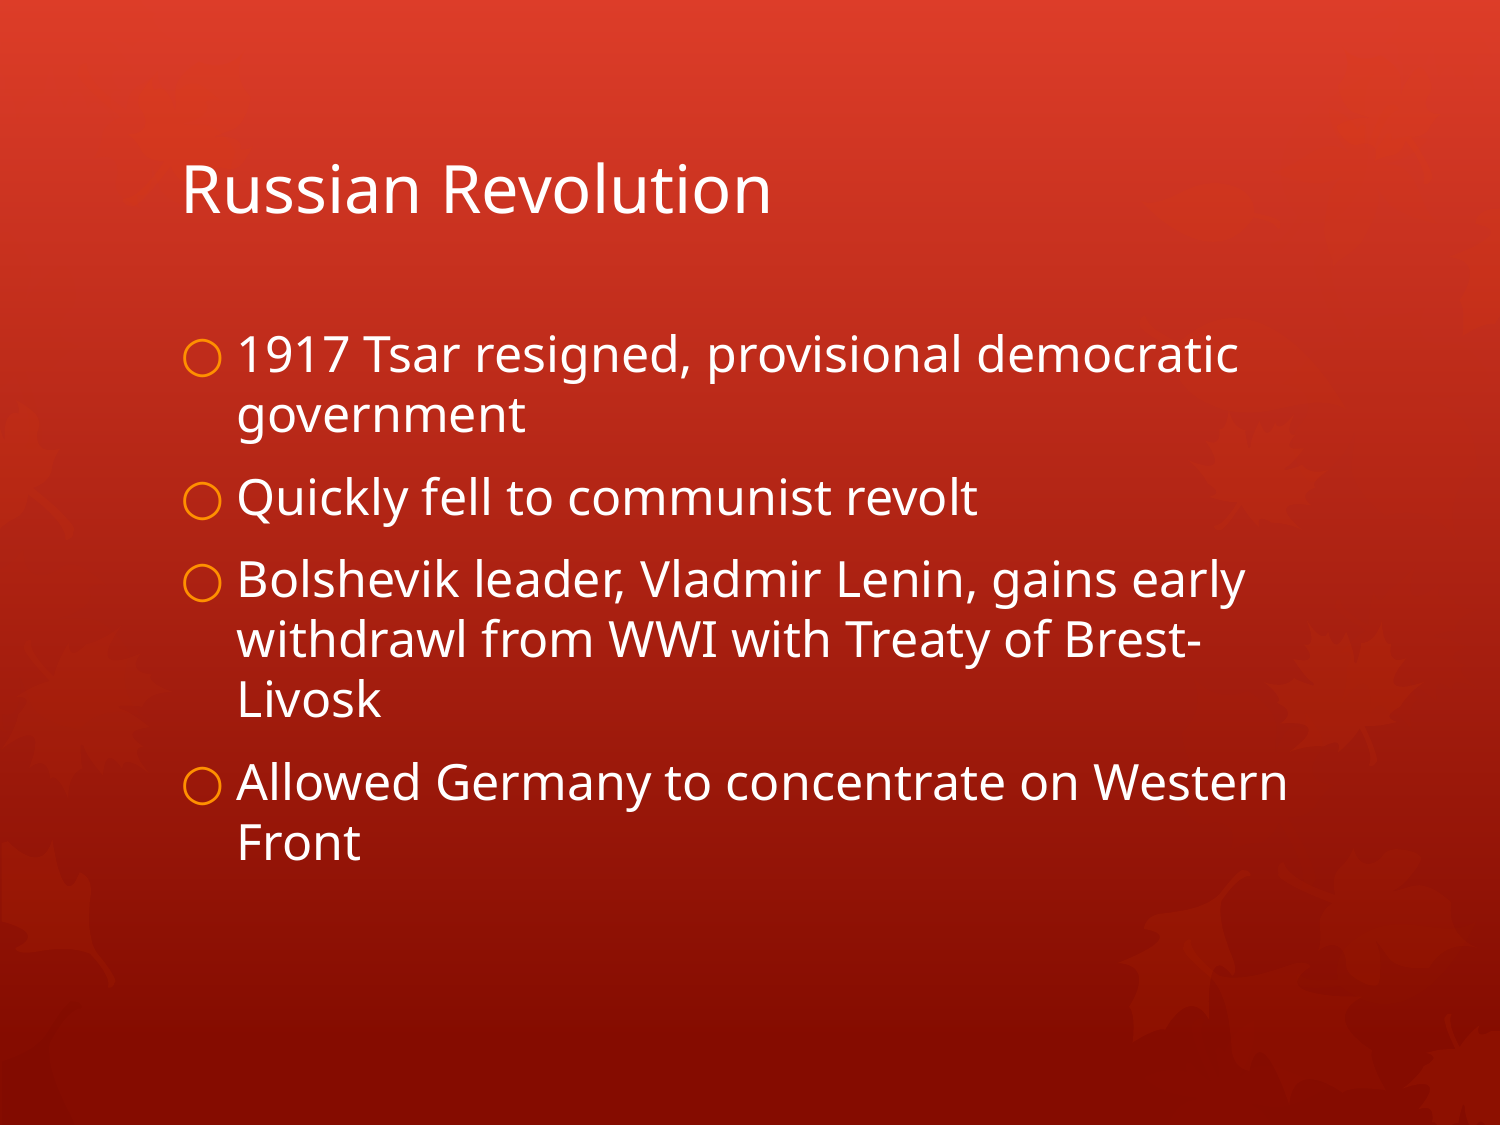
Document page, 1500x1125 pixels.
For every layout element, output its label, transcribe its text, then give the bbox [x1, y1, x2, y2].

title Russian Revolution [165, 110, 1335, 263]
list 1917 Tsar resigned, provisional democratic government Quickly fell to communist revolt Bolshevik leader, Vladmir Lenin, gains early withdrawl from WWI with Treaty of Brest-Livosk Allowed Germany to concentrate on Western Front [165, 296, 1335, 962]
